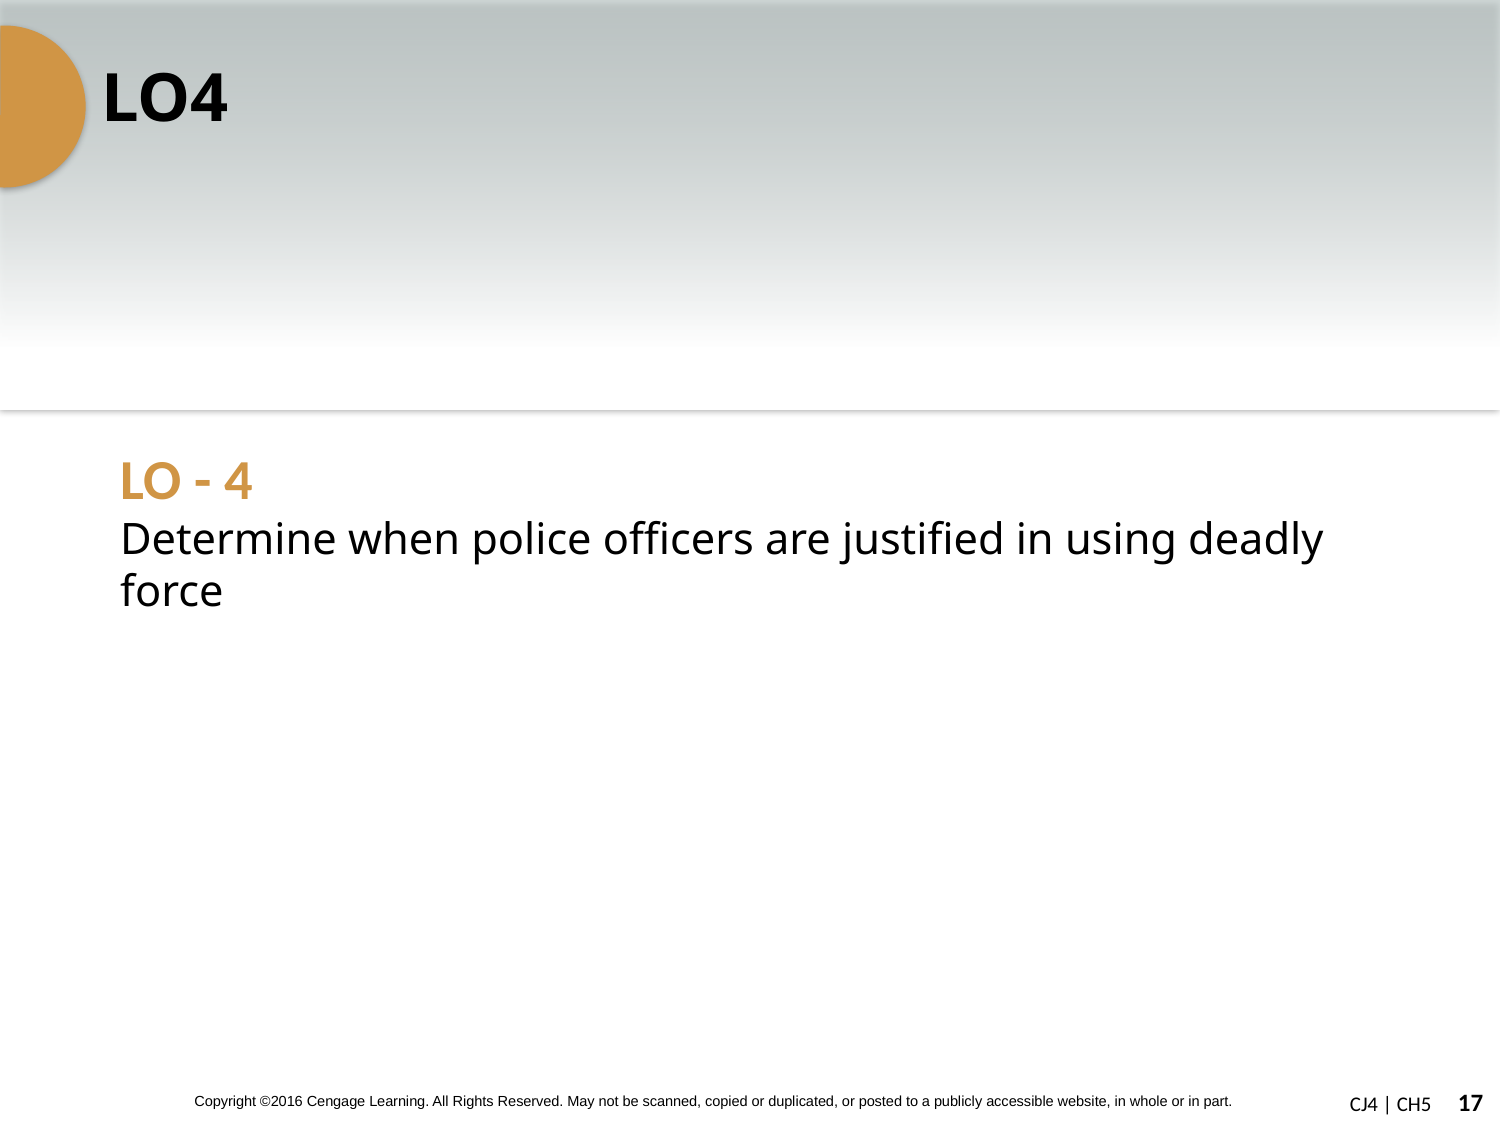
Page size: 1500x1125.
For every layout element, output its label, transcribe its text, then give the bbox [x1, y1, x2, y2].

title LO4 [86, 0, 1437, 188]
text_box LO - 4 Determine when police officers are justified in using deadly force [105, 435, 1355, 661]
